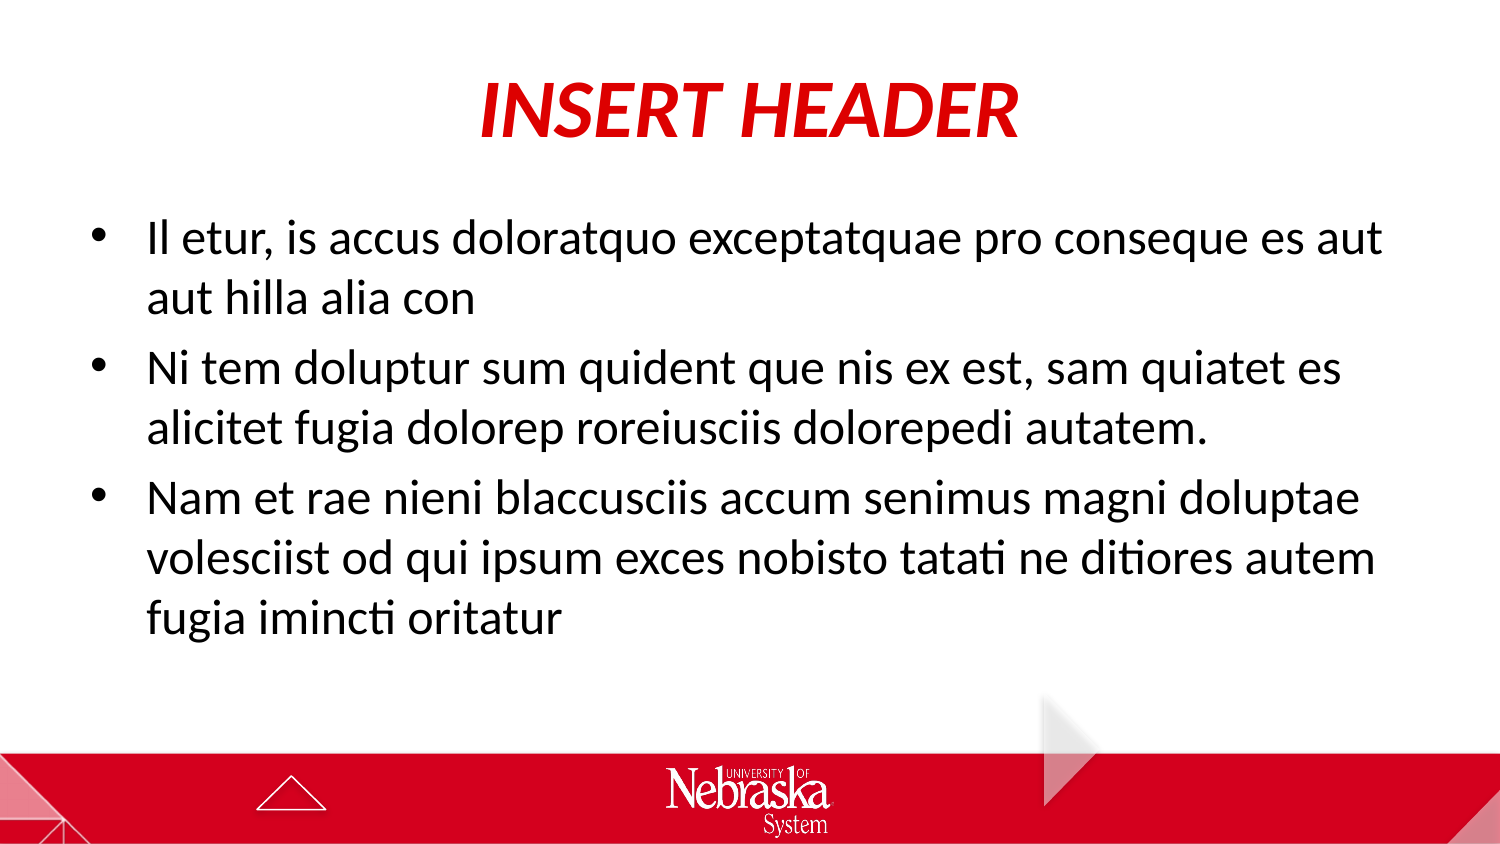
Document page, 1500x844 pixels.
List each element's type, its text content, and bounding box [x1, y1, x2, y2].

title INSERT HEADER [75, 33, 1425, 175]
list Il etur, is accus doloratquo exceptatquae pro conseque es aut aut hilla alia con Ni tem doluptur sum quident que nis ex est, sam quiatet es alicitet fugia dolorep roreiusciis dolorepedi autatem. Nam et rae nieni blaccusciis accum senimus magni doluptae volesciist od qui ipsum exces nobisto tatati ne ditiores autem fugia imincti oritatur [75, 196, 1425, 735]
picture [0, 575, 175, 844]
